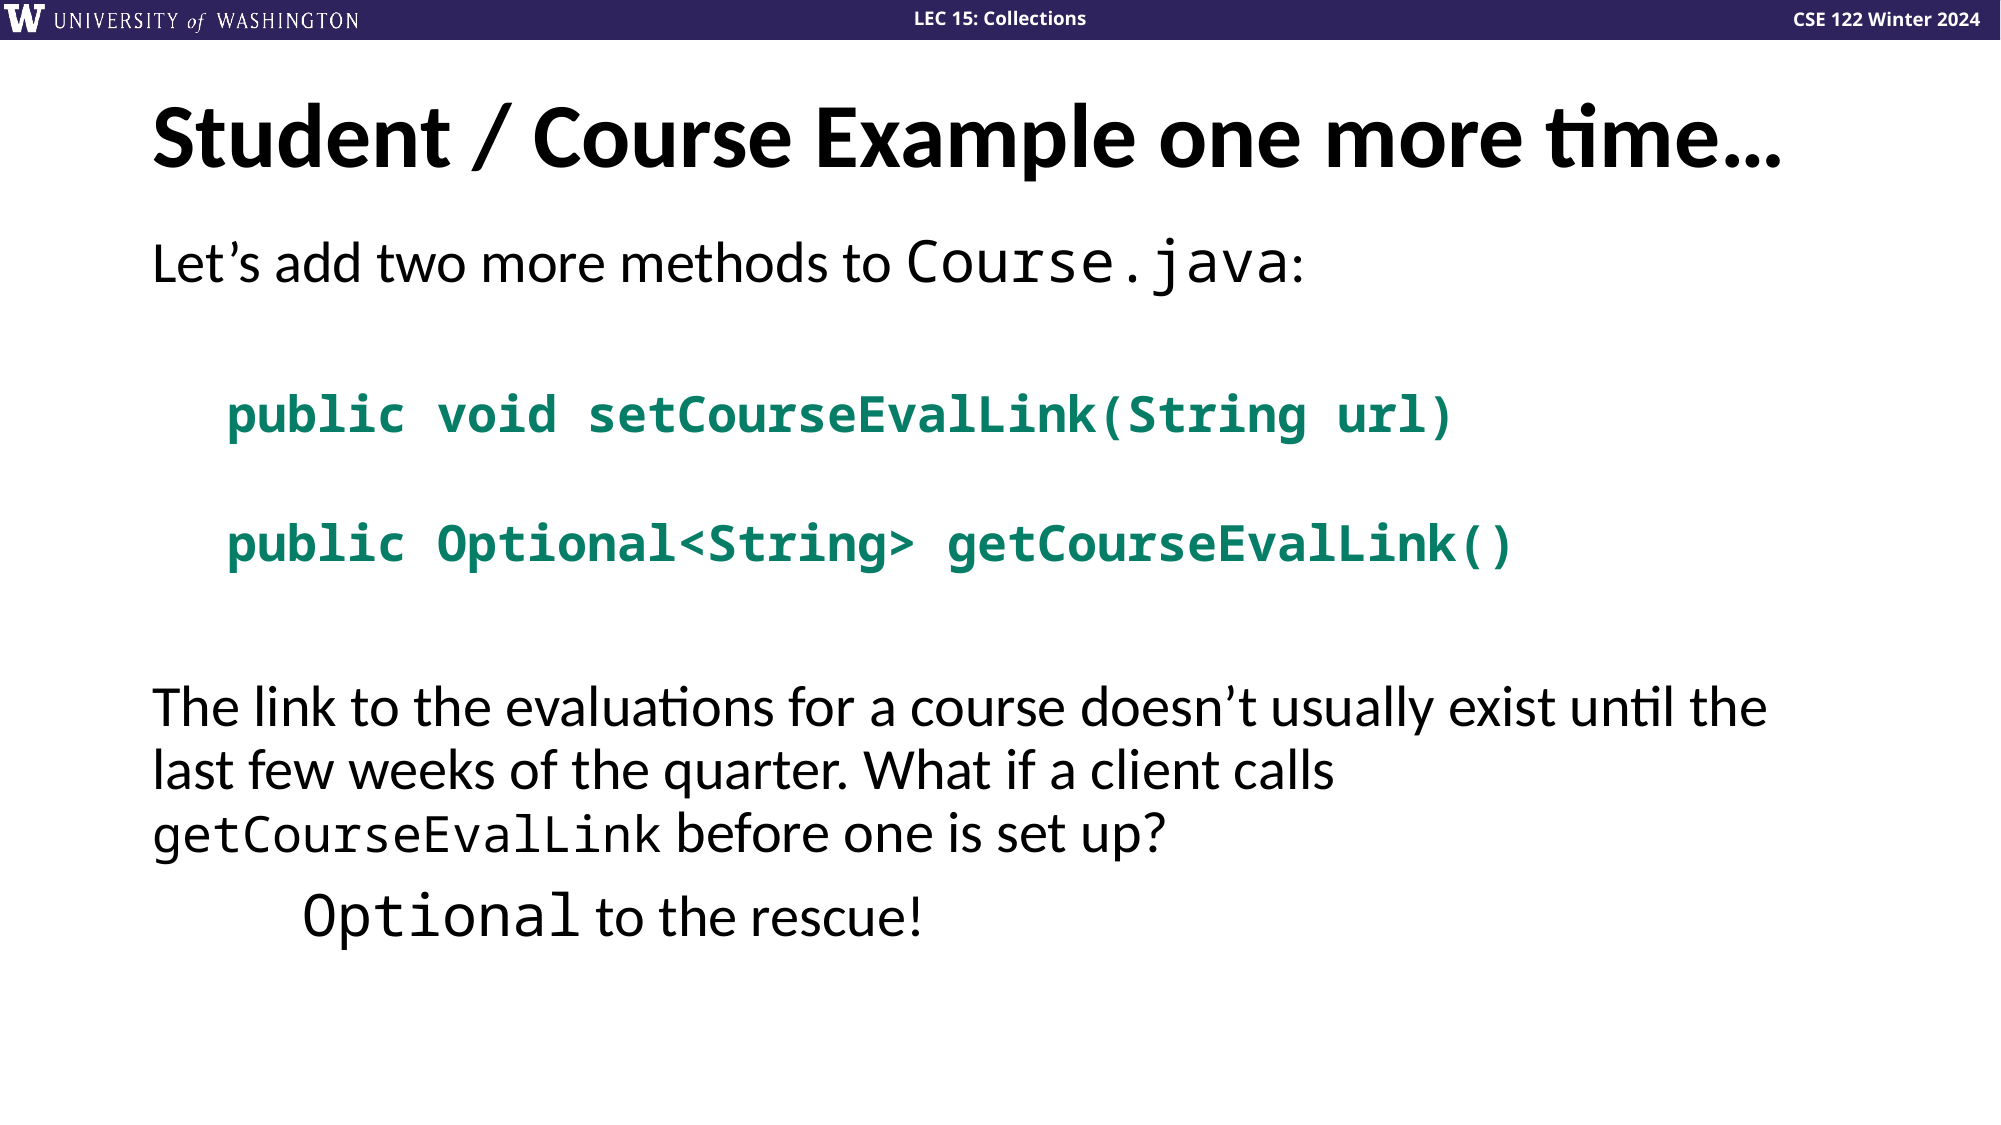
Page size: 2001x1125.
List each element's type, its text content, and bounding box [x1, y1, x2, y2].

list Let’s add two more methods to Course.java: public void setCourseEvalLink(String url) public Optional<String> getCourseEvalLink() The link to the evaluations for a course doesn’t usually exist until the last few weeks of the quarter. What if a client calls getCourseEvalLink before one is set up? Optional to the rescue! [137, 224, 1863, 1014]
picture [4, 4, 358, 33]
title Student / Course Example one more time… [137, 74, 1863, 200]
